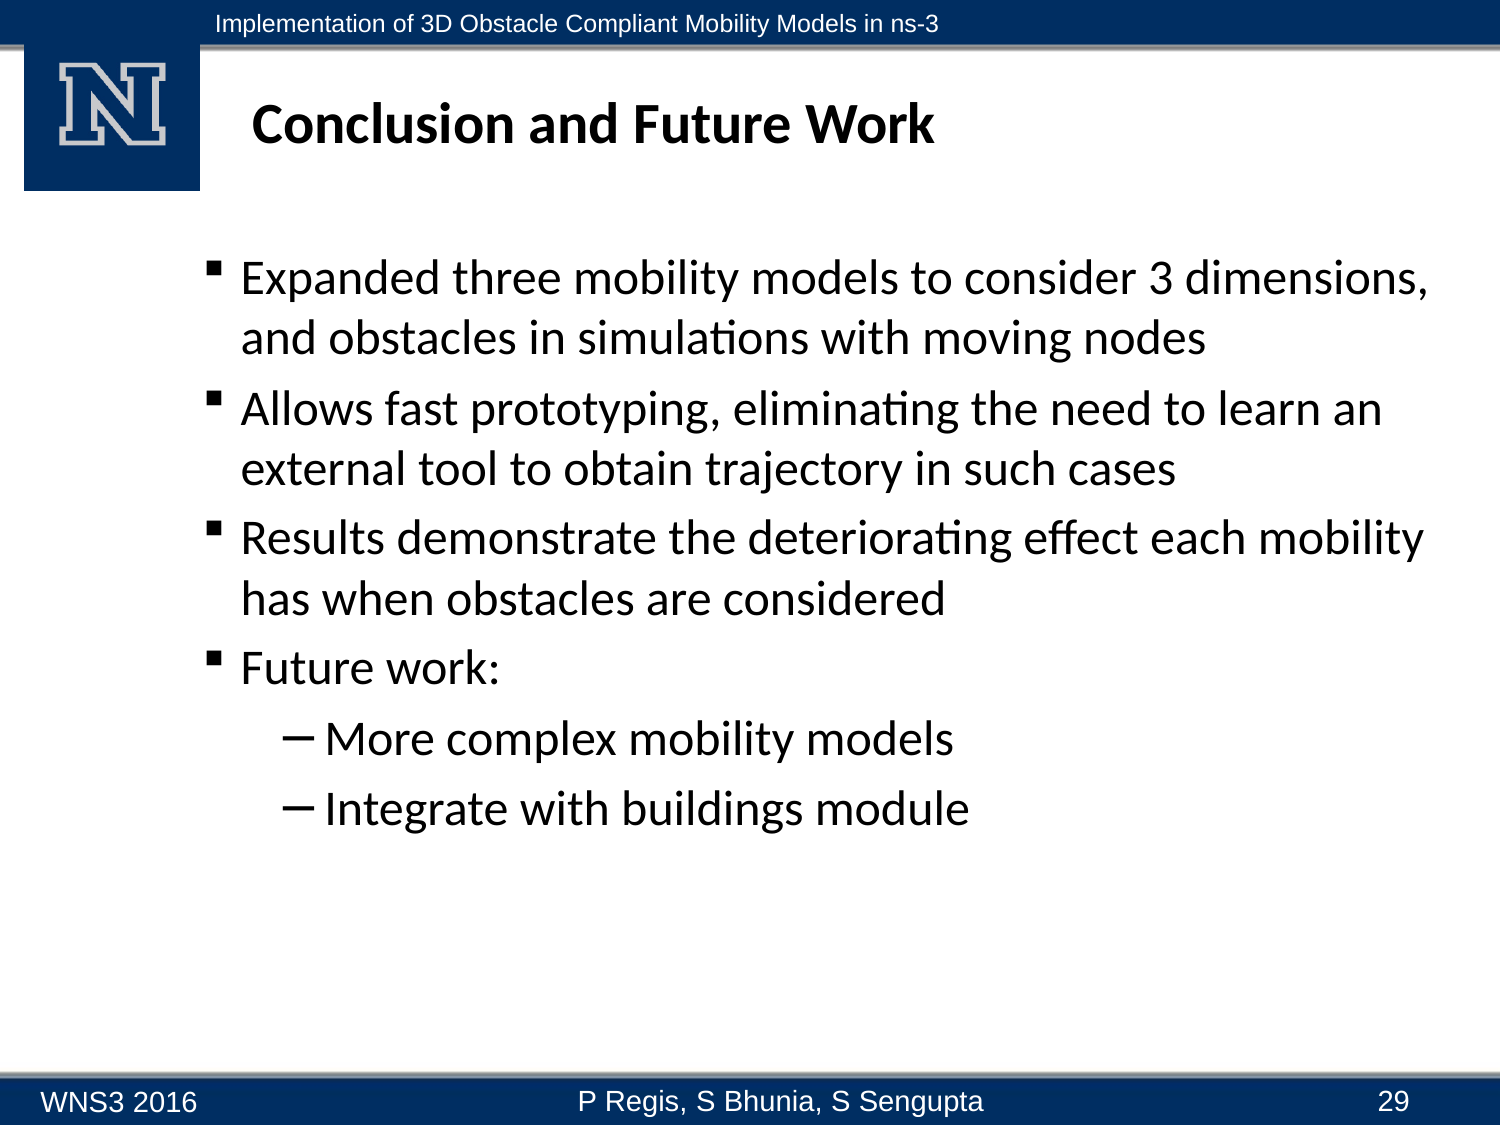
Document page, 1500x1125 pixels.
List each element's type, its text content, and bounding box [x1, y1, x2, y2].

picture [0, 0, 1500, 191]
picture [0, 1062, 1500, 1125]
list Expanded three mobility models to consider 3 dimensions, and obstacles in simulations with moving nodes Allows fast prototyping, eliminating the need to learn an external tool to obtain trajectory in such cases Results demonstrate the deteriorating effect each mobility has when obstacles are considered Future work: More complex mobility models Integrate with buildings module [187, 237, 1450, 1038]
title Conclusion and Future Work [237, 62, 1450, 188]
slide_number 29 [1074, 1074, 1426, 1125]
